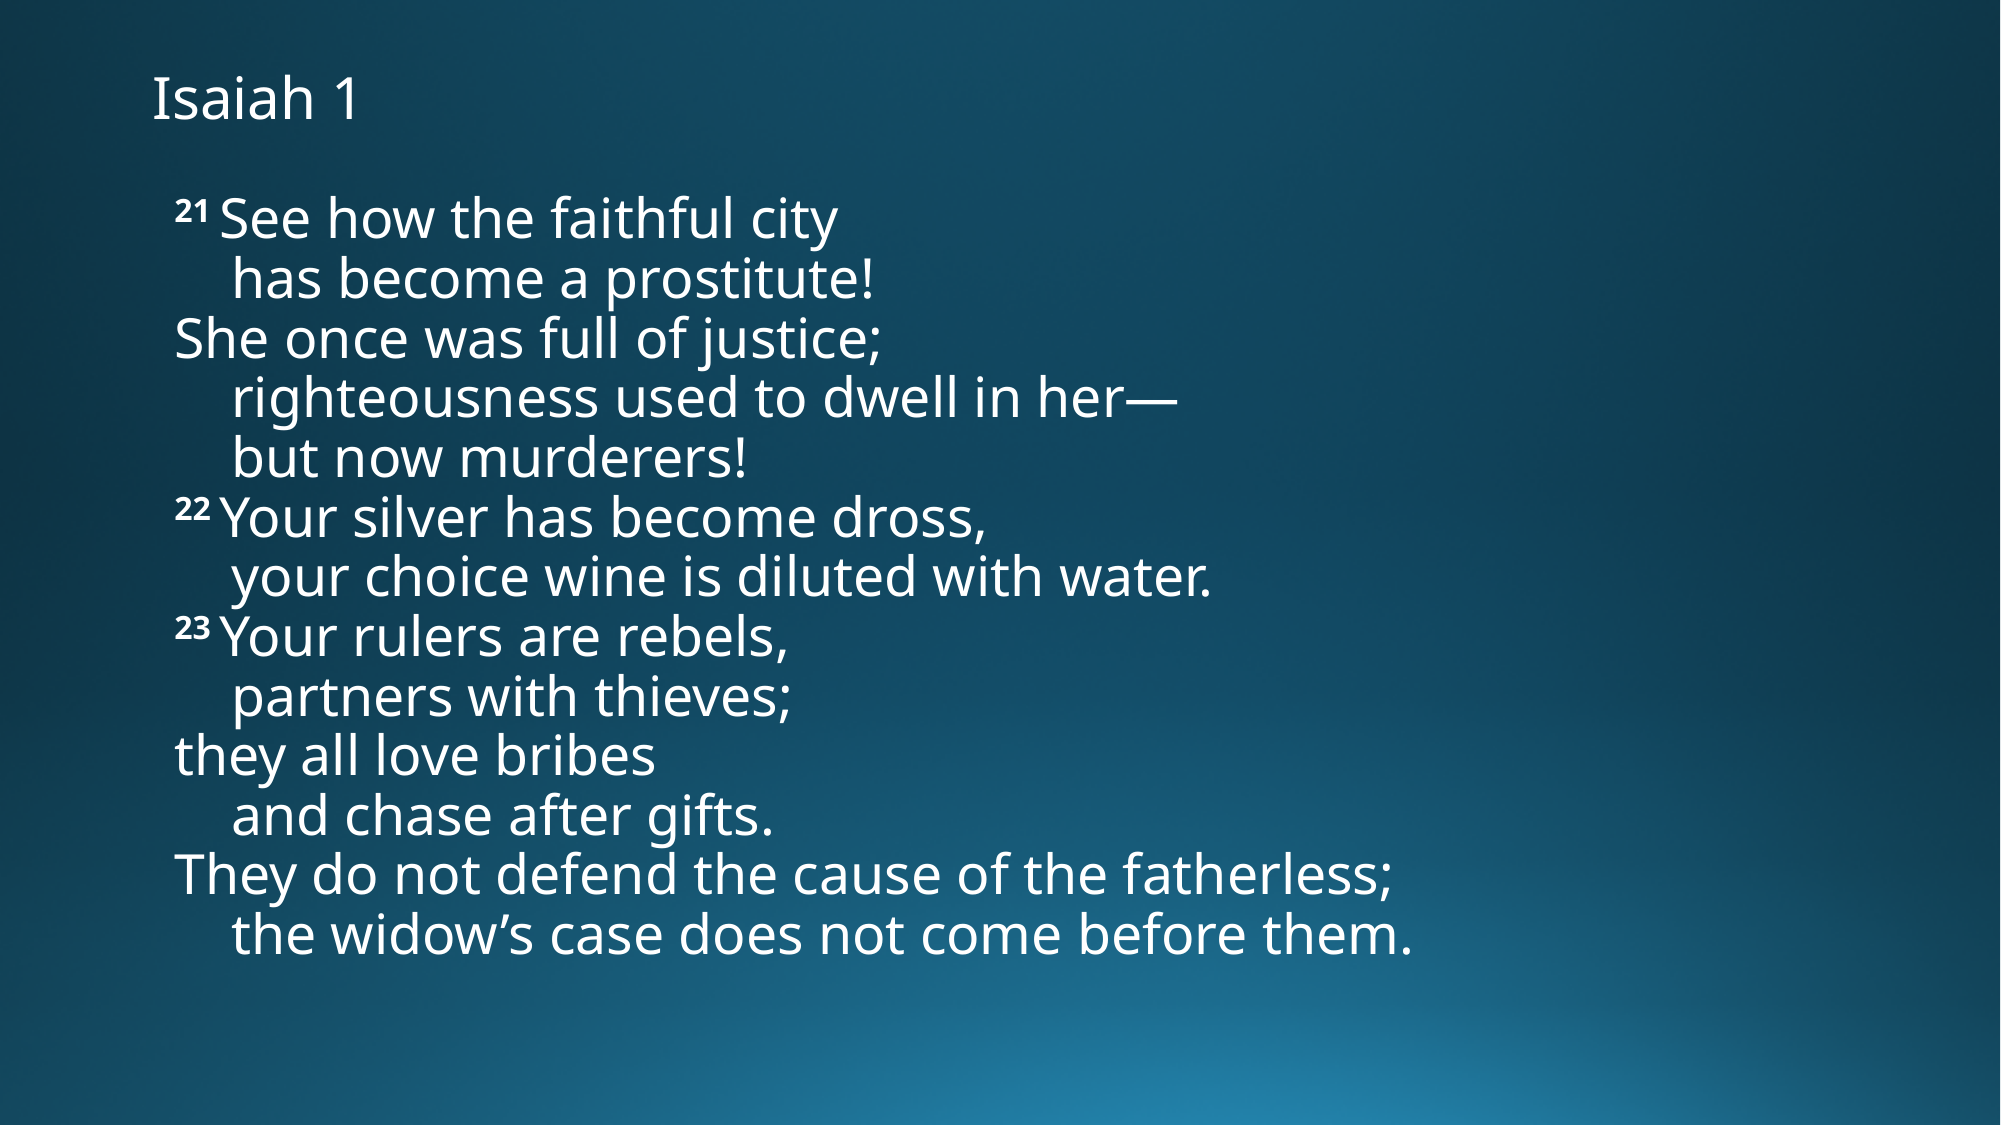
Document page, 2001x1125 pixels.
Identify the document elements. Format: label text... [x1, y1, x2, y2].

list 21 See how the faithful city has become a prostitute! She once was full of justice; righteousness used to dwell in her— but now murderers! 22 Your silver has become dross, your choice wine is diluted with water. 23 Your rulers are rebels, partners with thieves; they all love bribes and chase after gifts. They do not defend the cause of the fatherless; the widow’s case does not come before them. [159, 181, 1863, 977]
picture [0, 0, 2001, 1125]
title Isaiah 1 [137, 67, 1863, 135]
